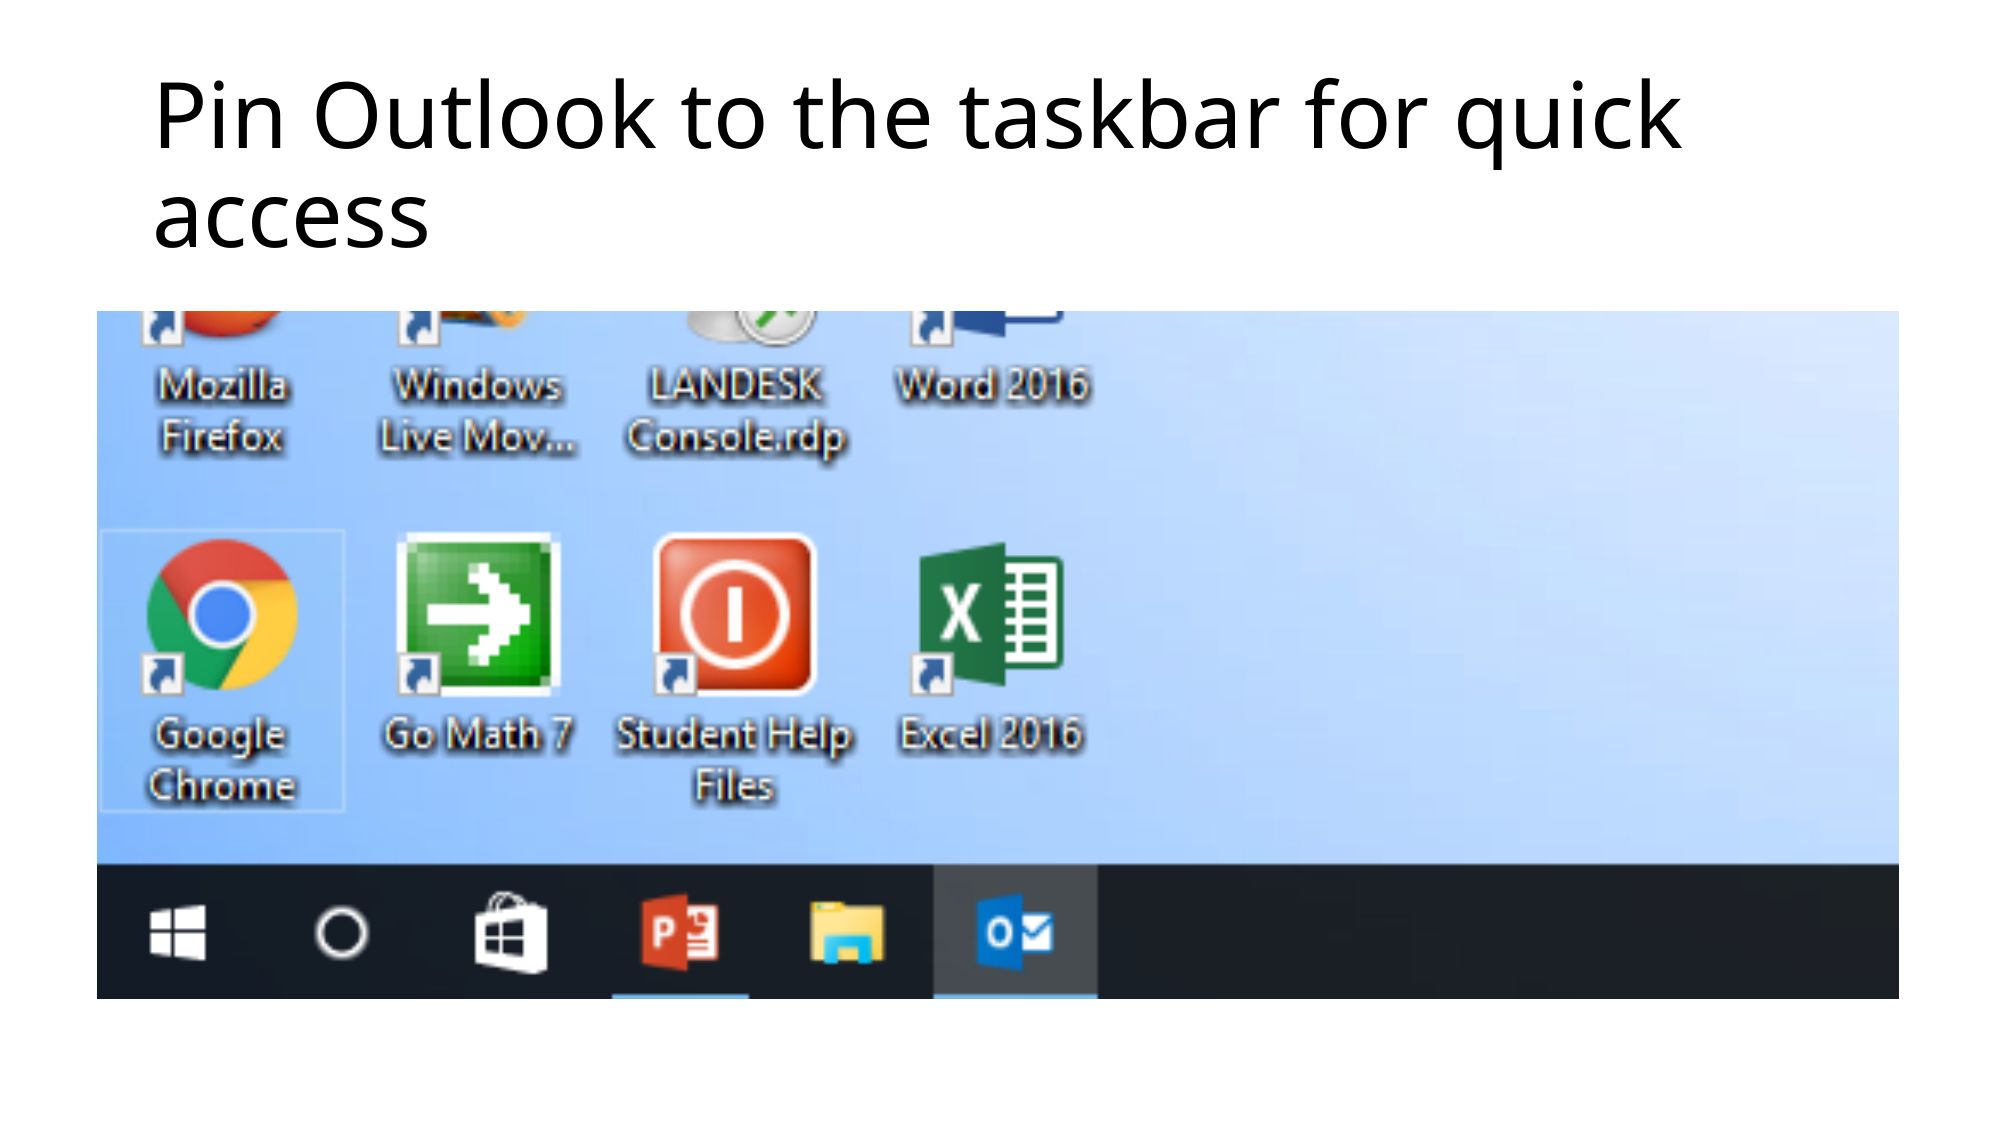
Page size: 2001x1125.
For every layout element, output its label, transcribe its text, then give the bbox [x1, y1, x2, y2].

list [97, 311, 1899, 999]
title Pin Outlook to the taskbar for quick access [137, 59, 1863, 278]
